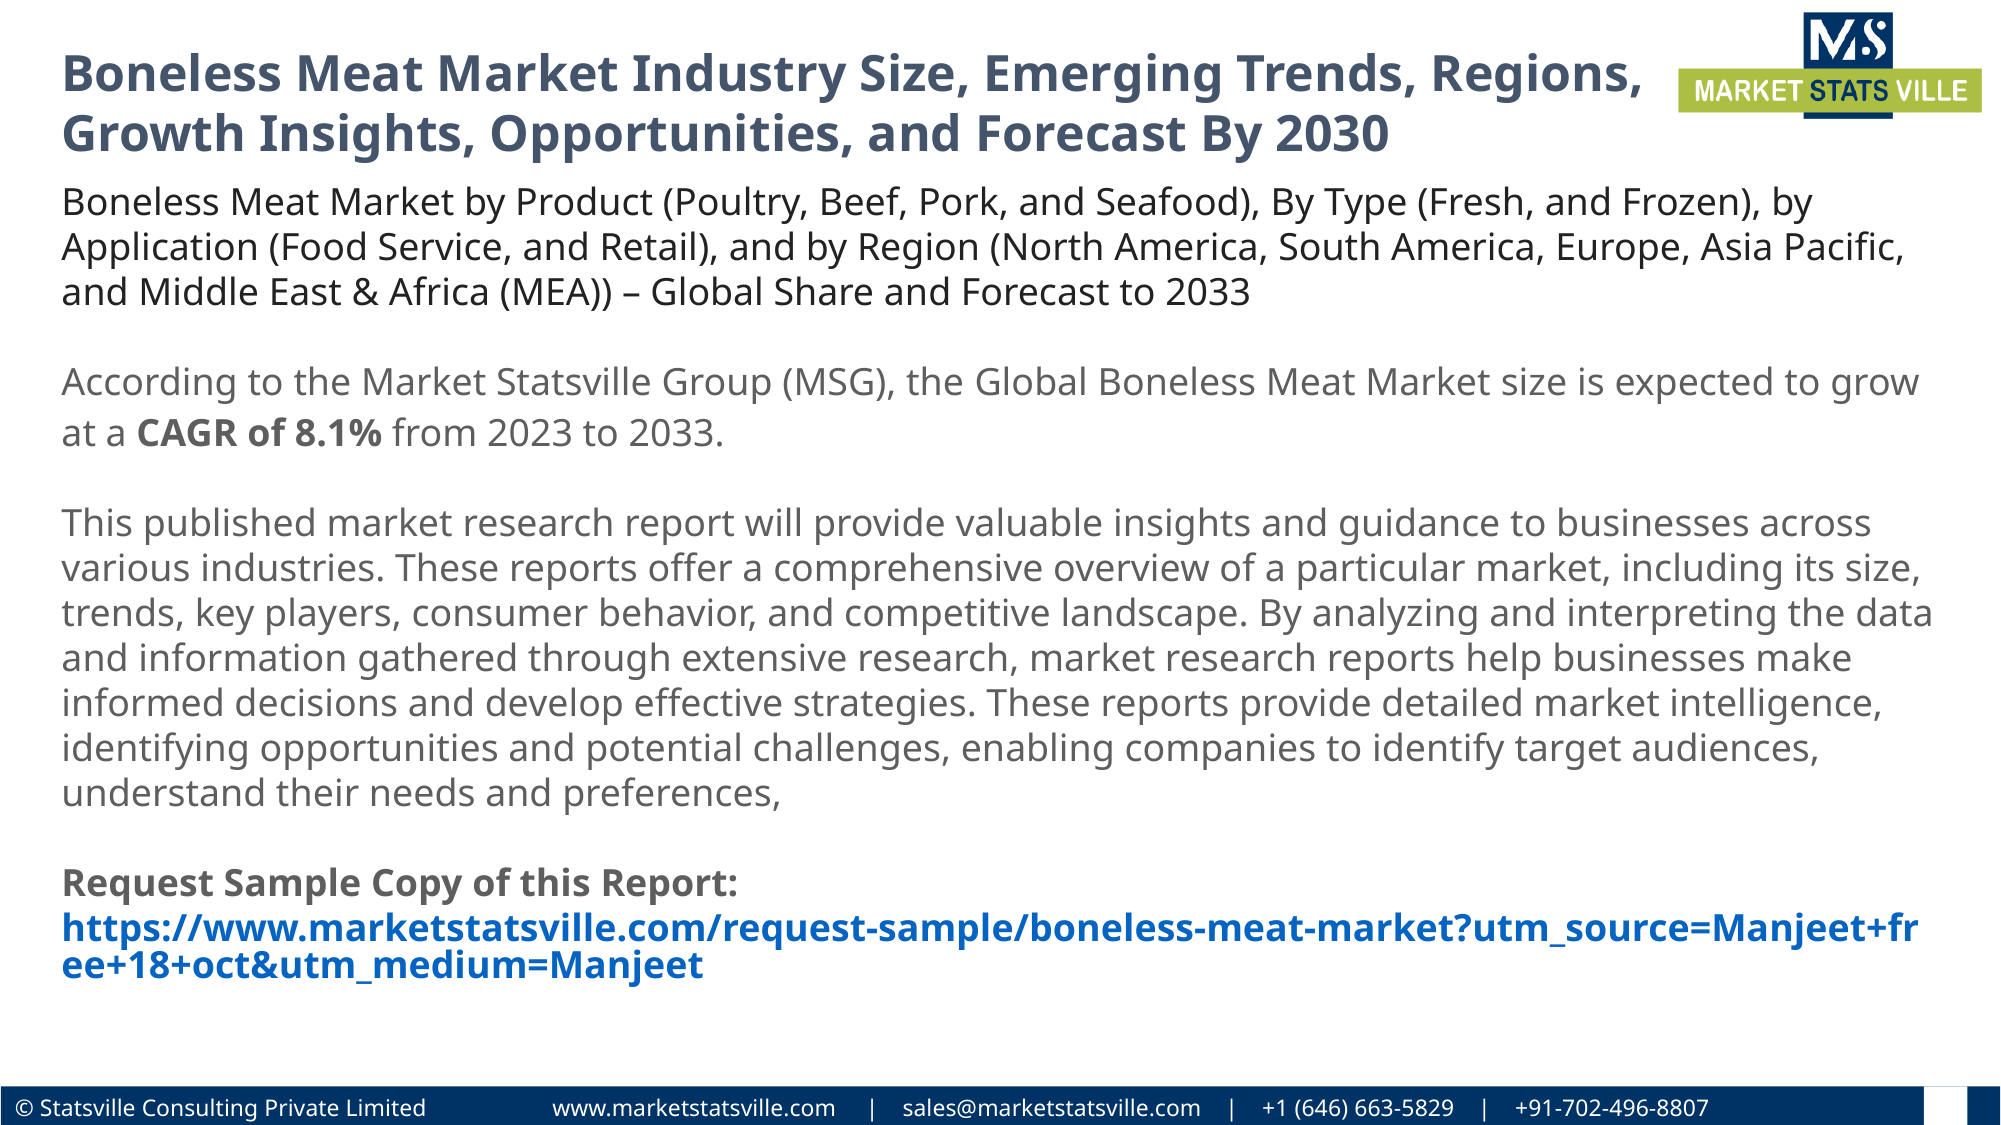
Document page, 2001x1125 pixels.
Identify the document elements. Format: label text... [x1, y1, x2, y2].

text_box Boneless Meat Market by Product (Poultry, Beef, Pork, and Seafood), By Type (Fresh, and Frozen), by Application (Food Service, and Retail), and by Region (North America, South America, Europe, Asia Pacific, and Middle East & Africa (MEA)) – Global Share and Forecast to 2033 According to the Market Statsville Group (MSG), the Global Boneless Meat Market size is expected to grow at a CAGR of 8.1% from 2023 to 2033. This published market research report will provide valuable insights and guidance to businesses across various industries. These reports offer a comprehensive overview of a particular market, including its size, trends, key players, consumer behavior, and competitive landscape. By analyzing and interpreting the data and information gathered through extensive research, market research reports help businesses make informed decisions and develop effective strategies. These reports provide detailed market intelligence, identifying opportunities and potential challenges, enabling companies to identify target audiences, understand their needs and preferences, Request Sample Copy of this Report: https://www.marketstatsville.com/request-sample/boneless-meat-market?utm_source=Manjeet+free+18+oct&utm_medium=Manjeet [46, 170, 1954, 1008]
text_box Boneless Meat Market Industry Size, Emerging Trends, Regions, Growth Insights, Opportunities, and Forecast By 2030 [46, 34, 1727, 169]
picture [1678, 12, 1982, 119]
